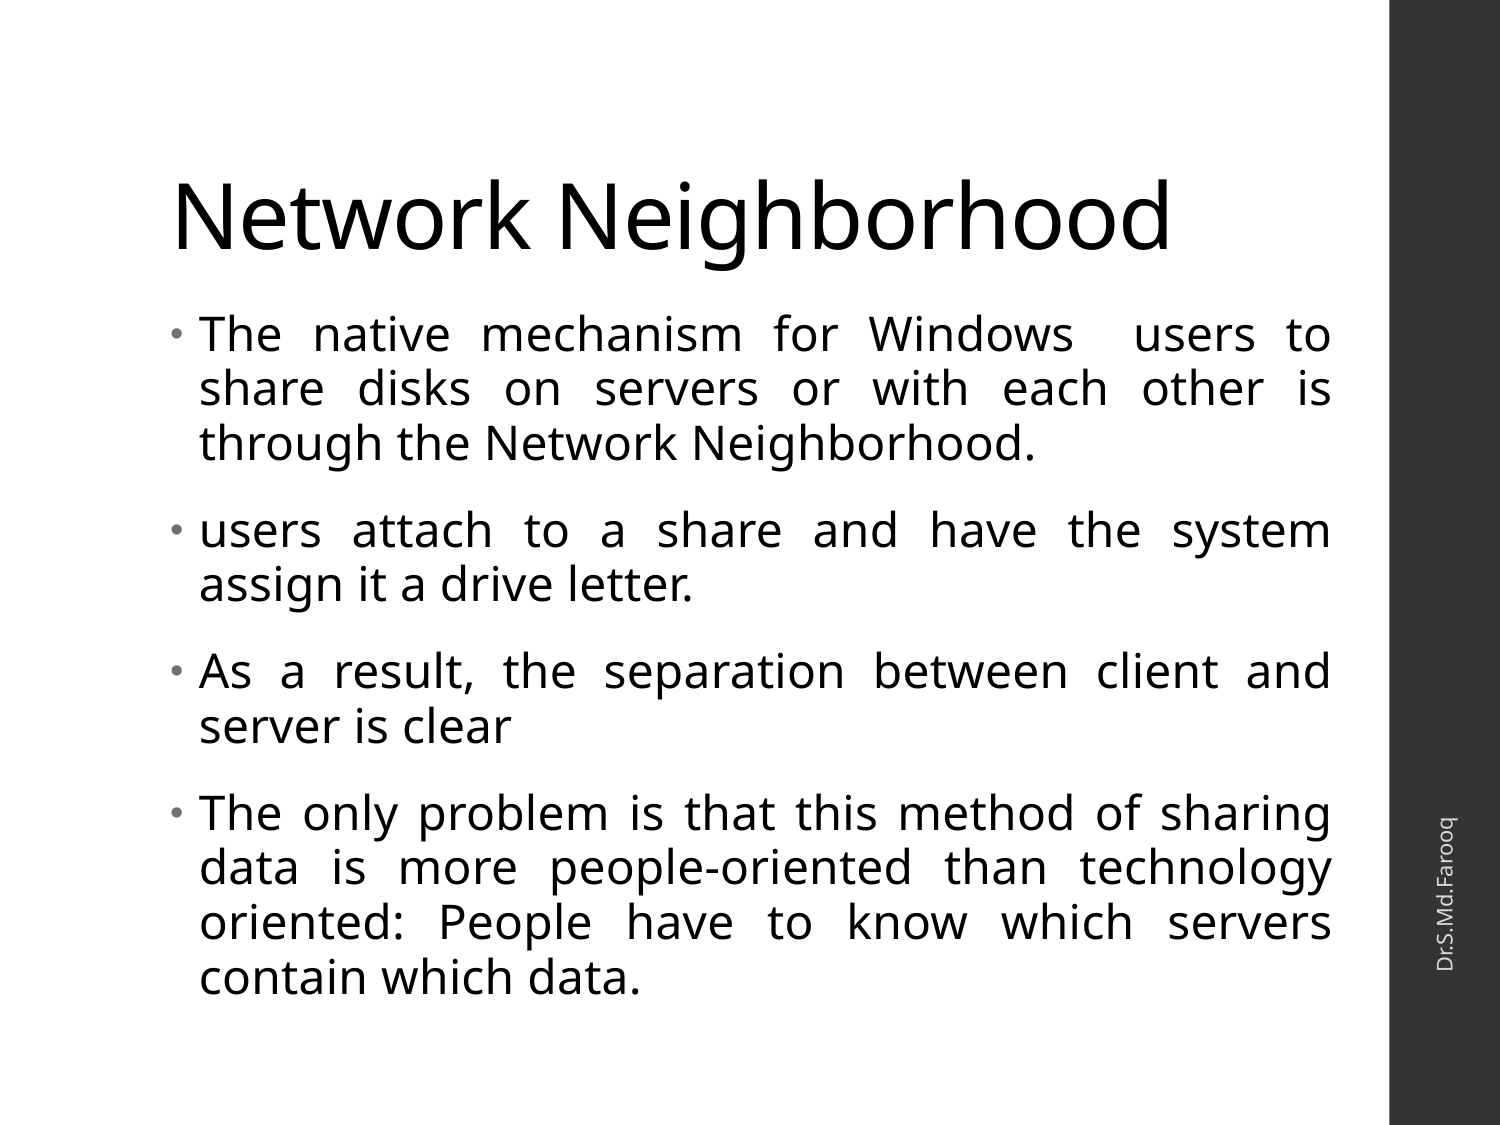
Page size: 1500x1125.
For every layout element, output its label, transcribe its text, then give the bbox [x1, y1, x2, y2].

title Network Neighborhood [155, 60, 1348, 278]
list The native mechanism for Windows users to share disks on servers or with each other is through the Network Neighborhood. users attach to a share and have the system assign it a drive letter. As a result, the separation between client and server is clear The only problem is that this method of sharing data is more people-oriented than technology oriented: People have to know which servers contain which data. [155, 299, 1350, 1014]
footer Dr.S.Md.Farooq [1423, 400, 1469, 988]
